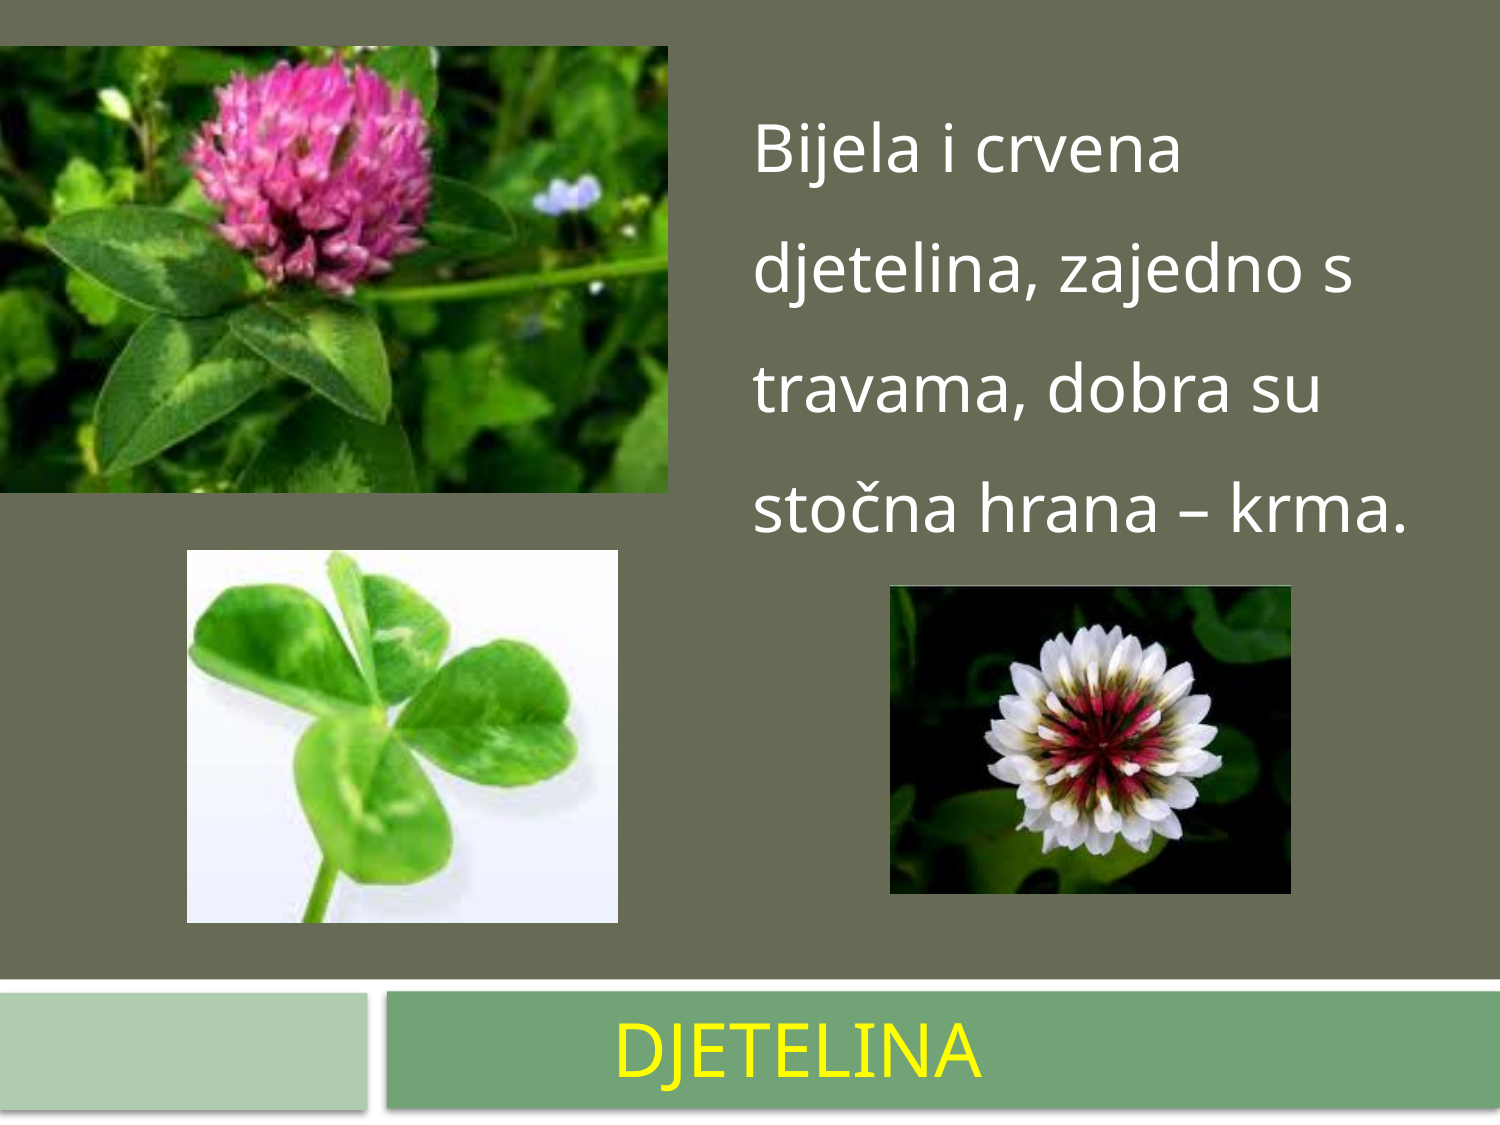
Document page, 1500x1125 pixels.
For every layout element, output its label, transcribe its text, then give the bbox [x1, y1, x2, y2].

picture [0, 46, 669, 493]
text_box Bijela i crvena djetelina, zajedno s travama, dobra su stočna hrana – krma. [738, 58, 1430, 553]
picture [187, 550, 619, 923]
text_box DJETELINA [597, 995, 1114, 1101]
picture [890, 585, 1291, 894]
